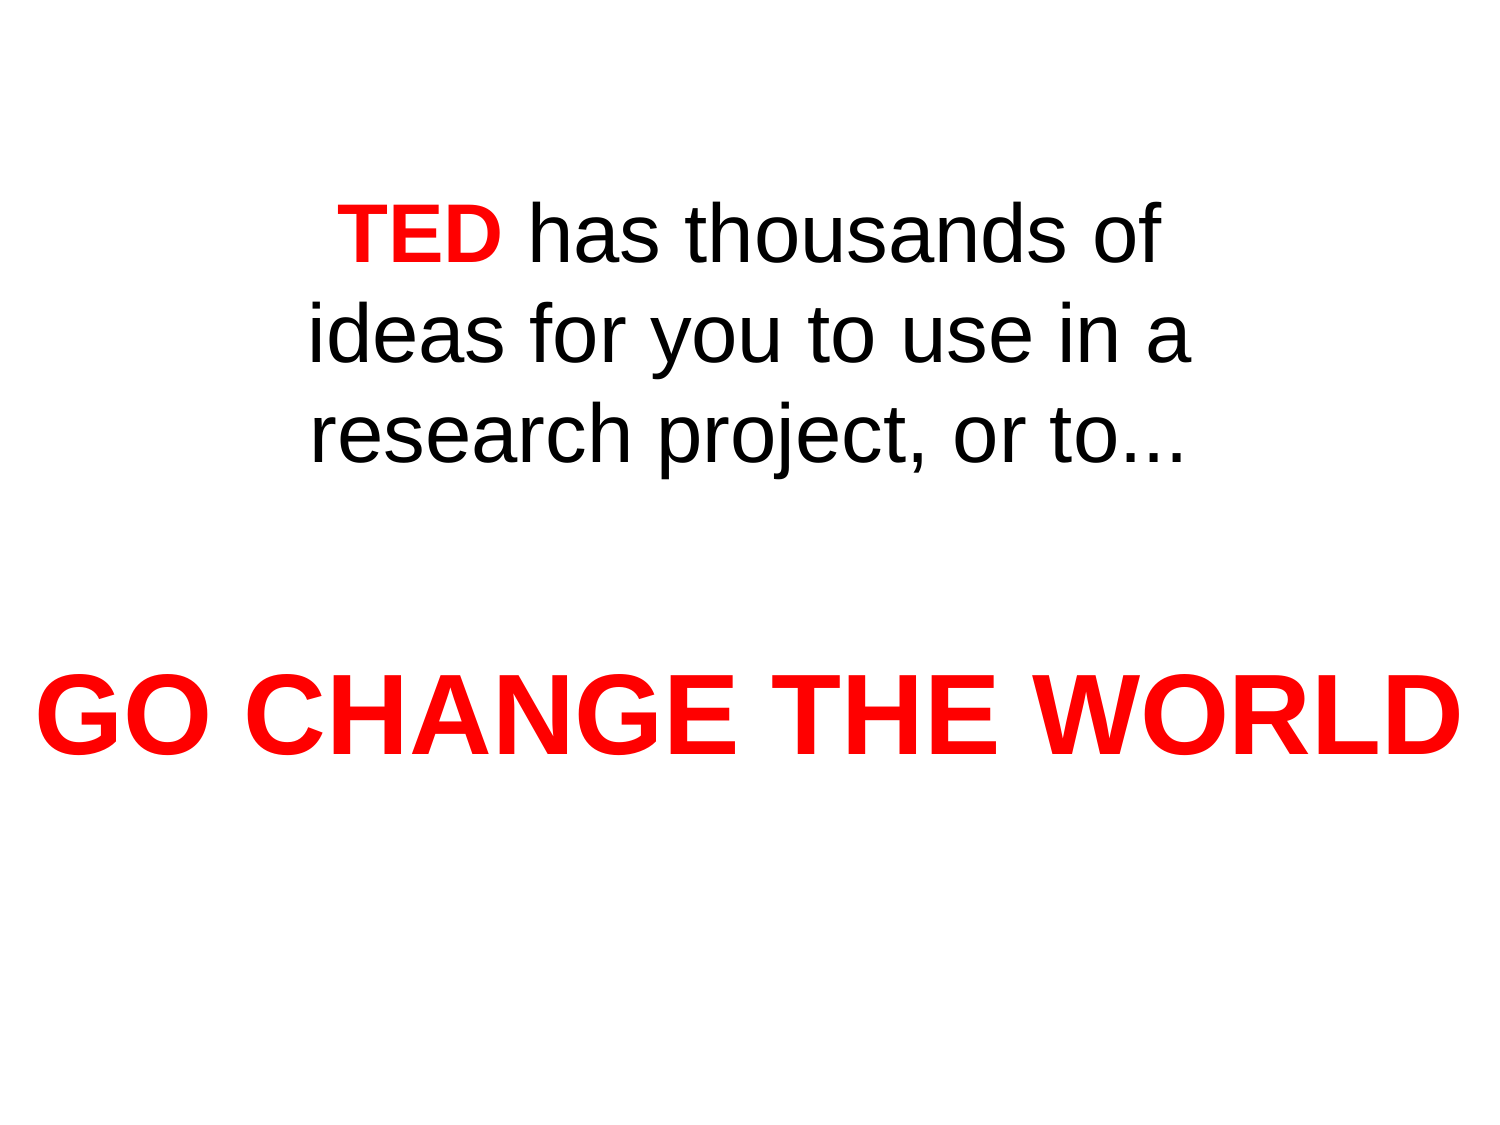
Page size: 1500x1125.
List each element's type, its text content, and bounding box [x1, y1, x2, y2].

text_box GO CHANGE THE WORLD [6, 624, 1494, 793]
title TED has thousands of ideas for you to use in a research project, or to... [213, 171, 1287, 487]
